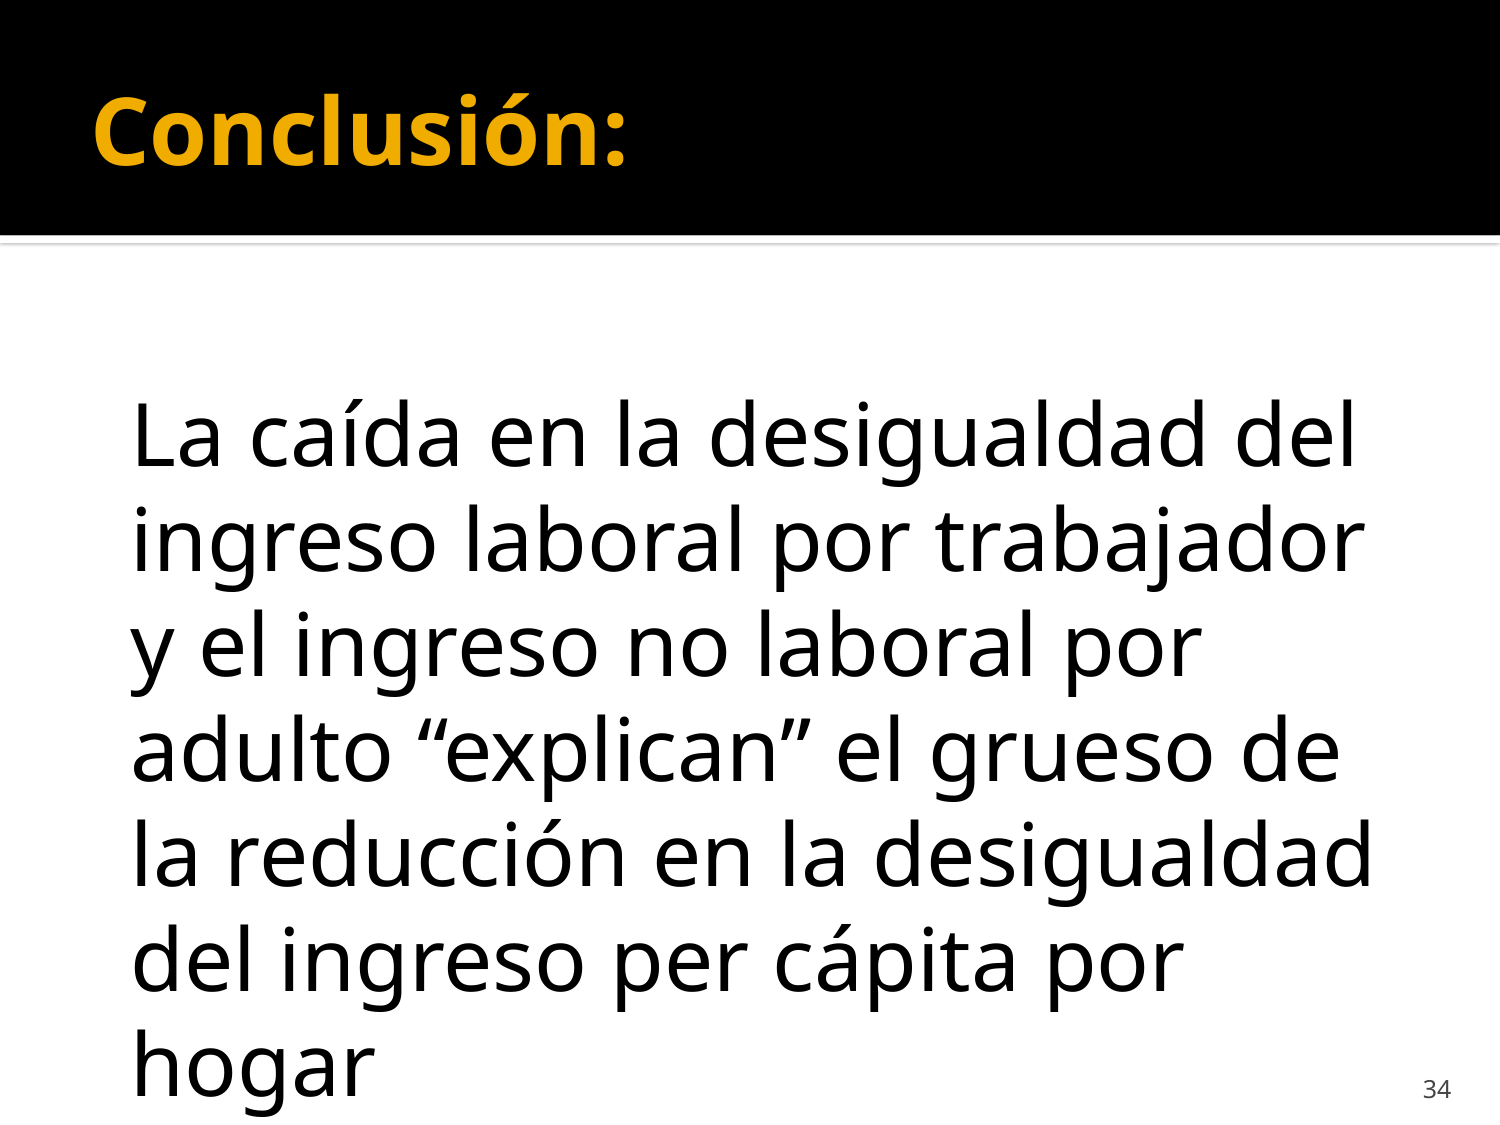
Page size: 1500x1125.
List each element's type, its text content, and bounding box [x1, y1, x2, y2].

slide_number 34 [1345, 1062, 1467, 1108]
list La caída en la desigualdad del ingreso laboral por trabajador y el ingreso no laboral por adulto “explican” el grueso de la reducción en la desigualdad del ingreso per cápita por hogar [62, 287, 1438, 1125]
title Conclusión: [75, 25, 1425, 231]
